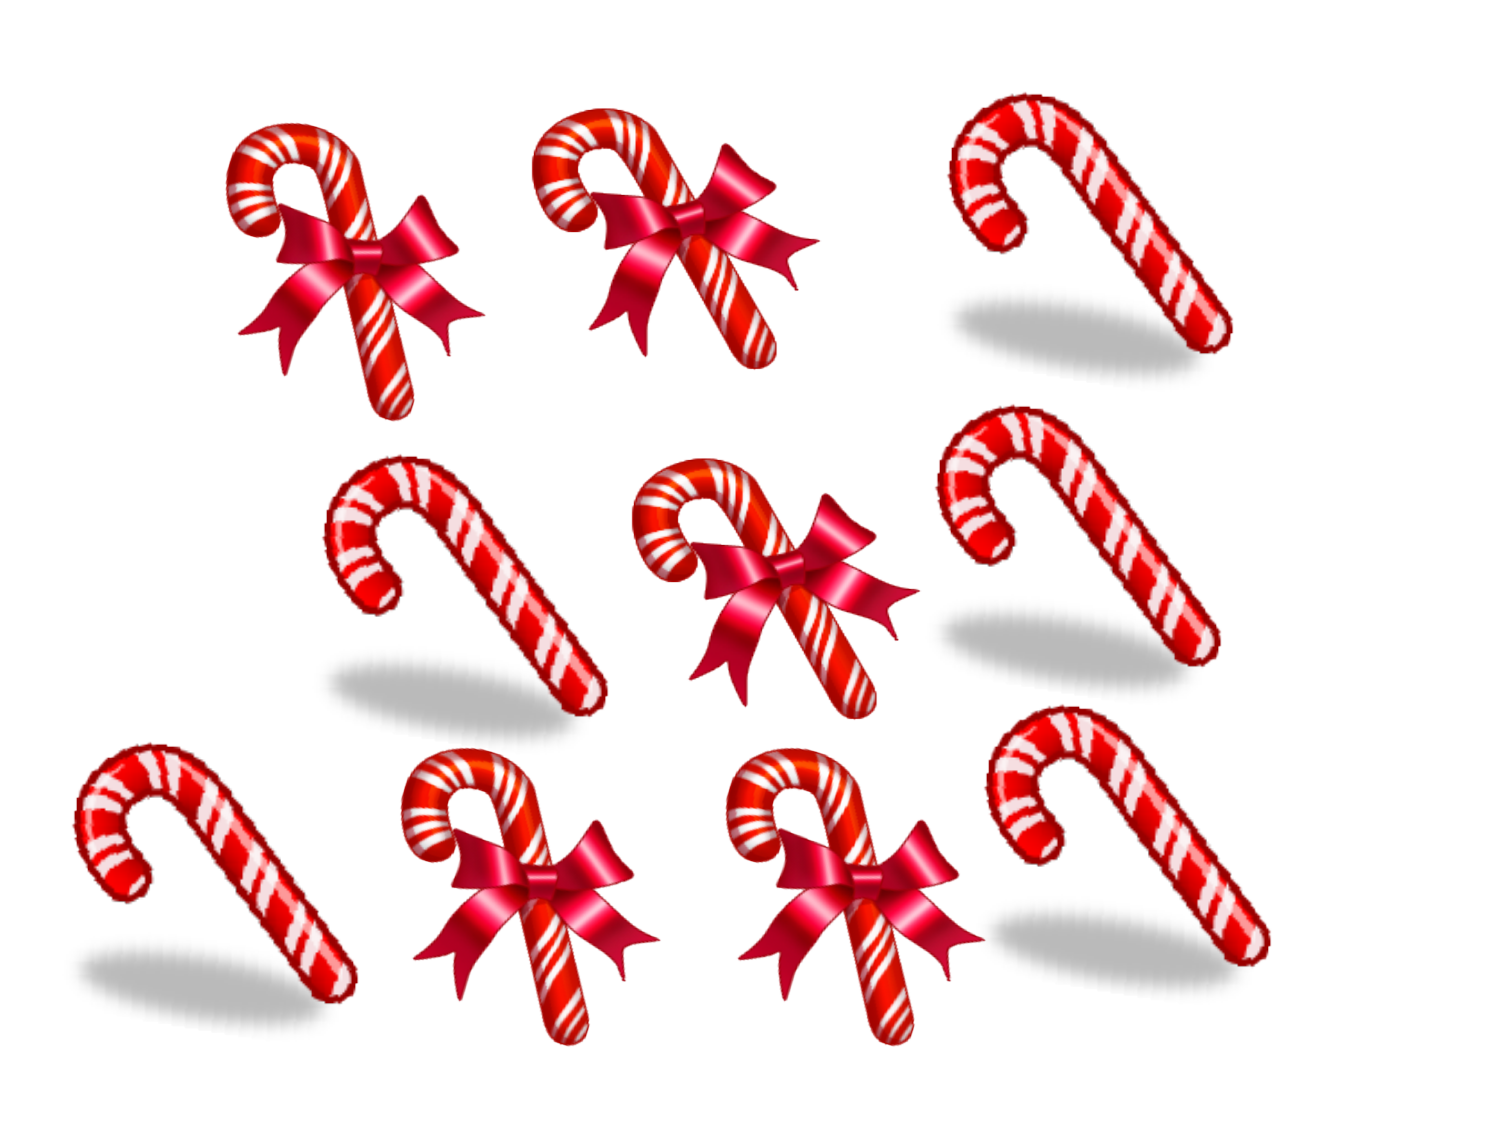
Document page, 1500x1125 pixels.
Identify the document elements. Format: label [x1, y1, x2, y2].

picture [37, 37, 1316, 1074]
